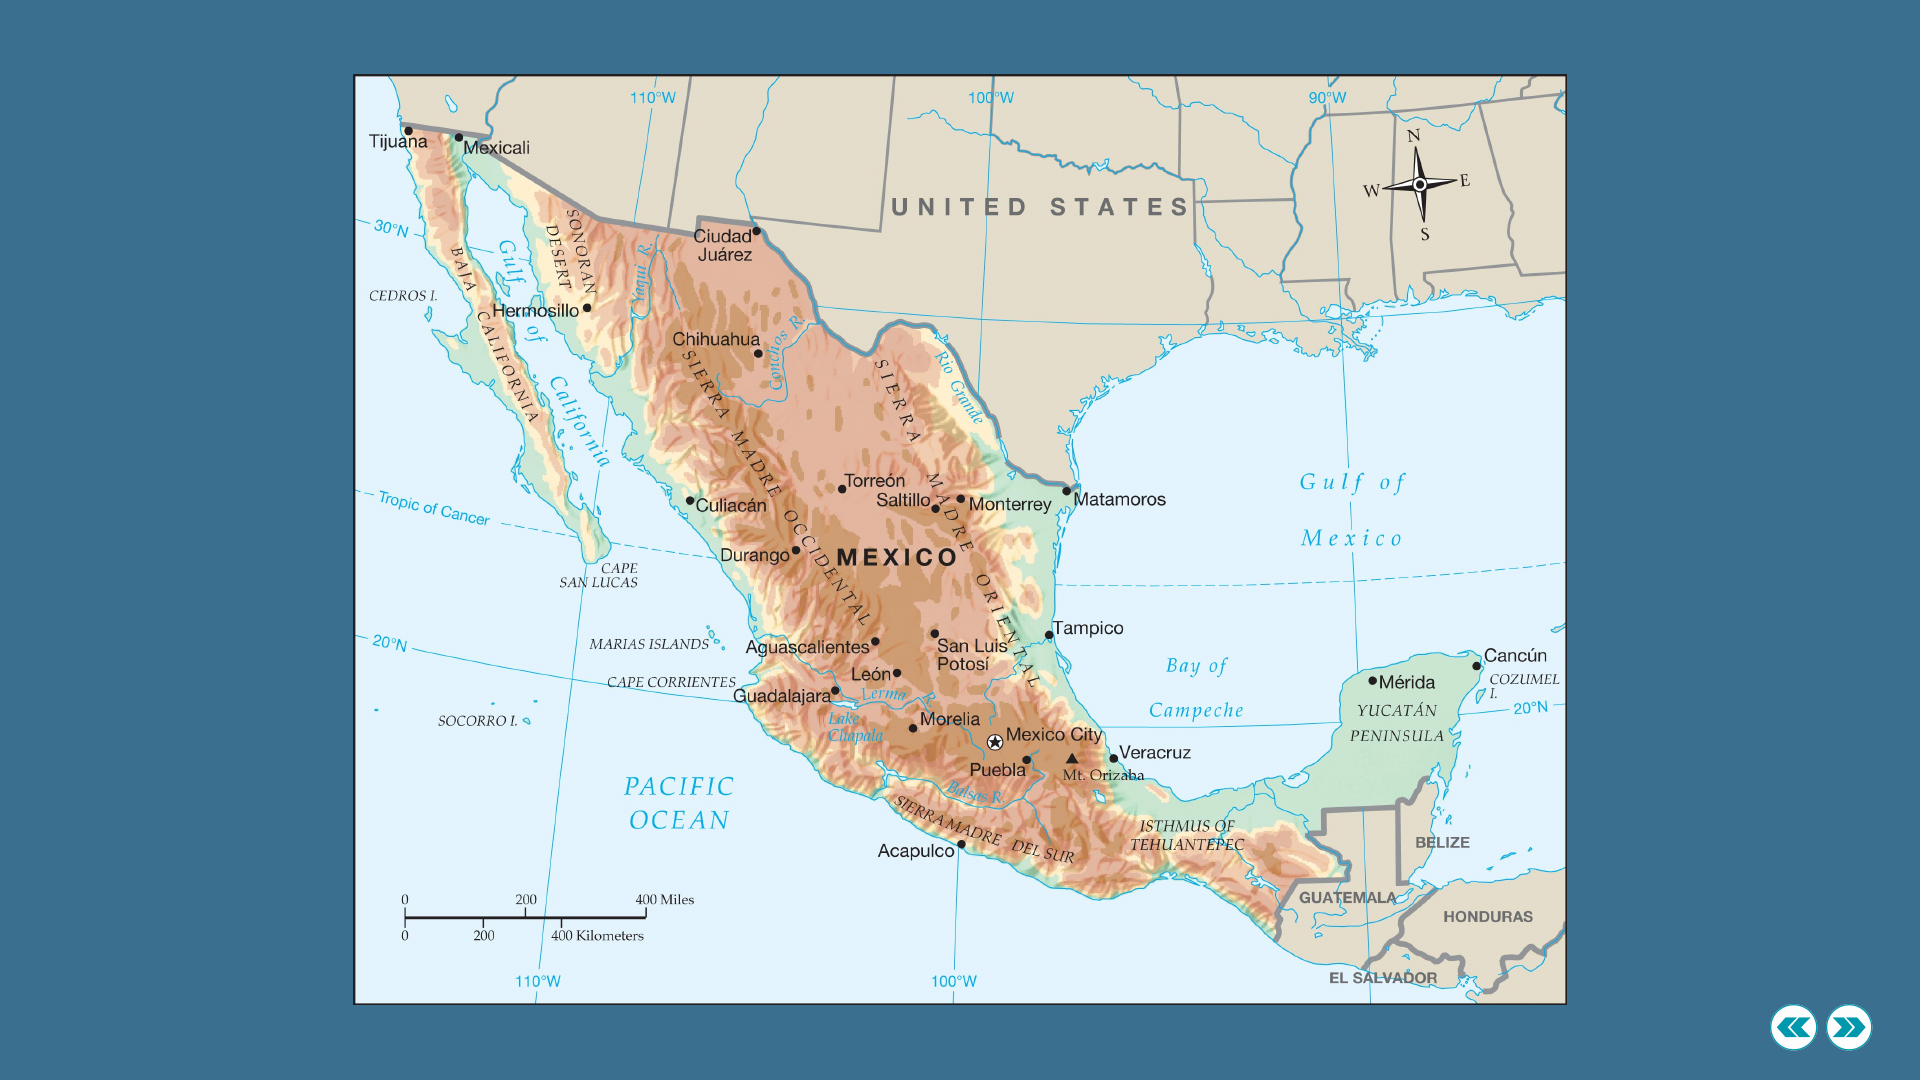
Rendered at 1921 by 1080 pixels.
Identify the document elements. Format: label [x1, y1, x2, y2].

picture [1824, 1002, 1874, 1052]
picture [353, 74, 1567, 1006]
picture [1768, 1002, 1819, 1052]
